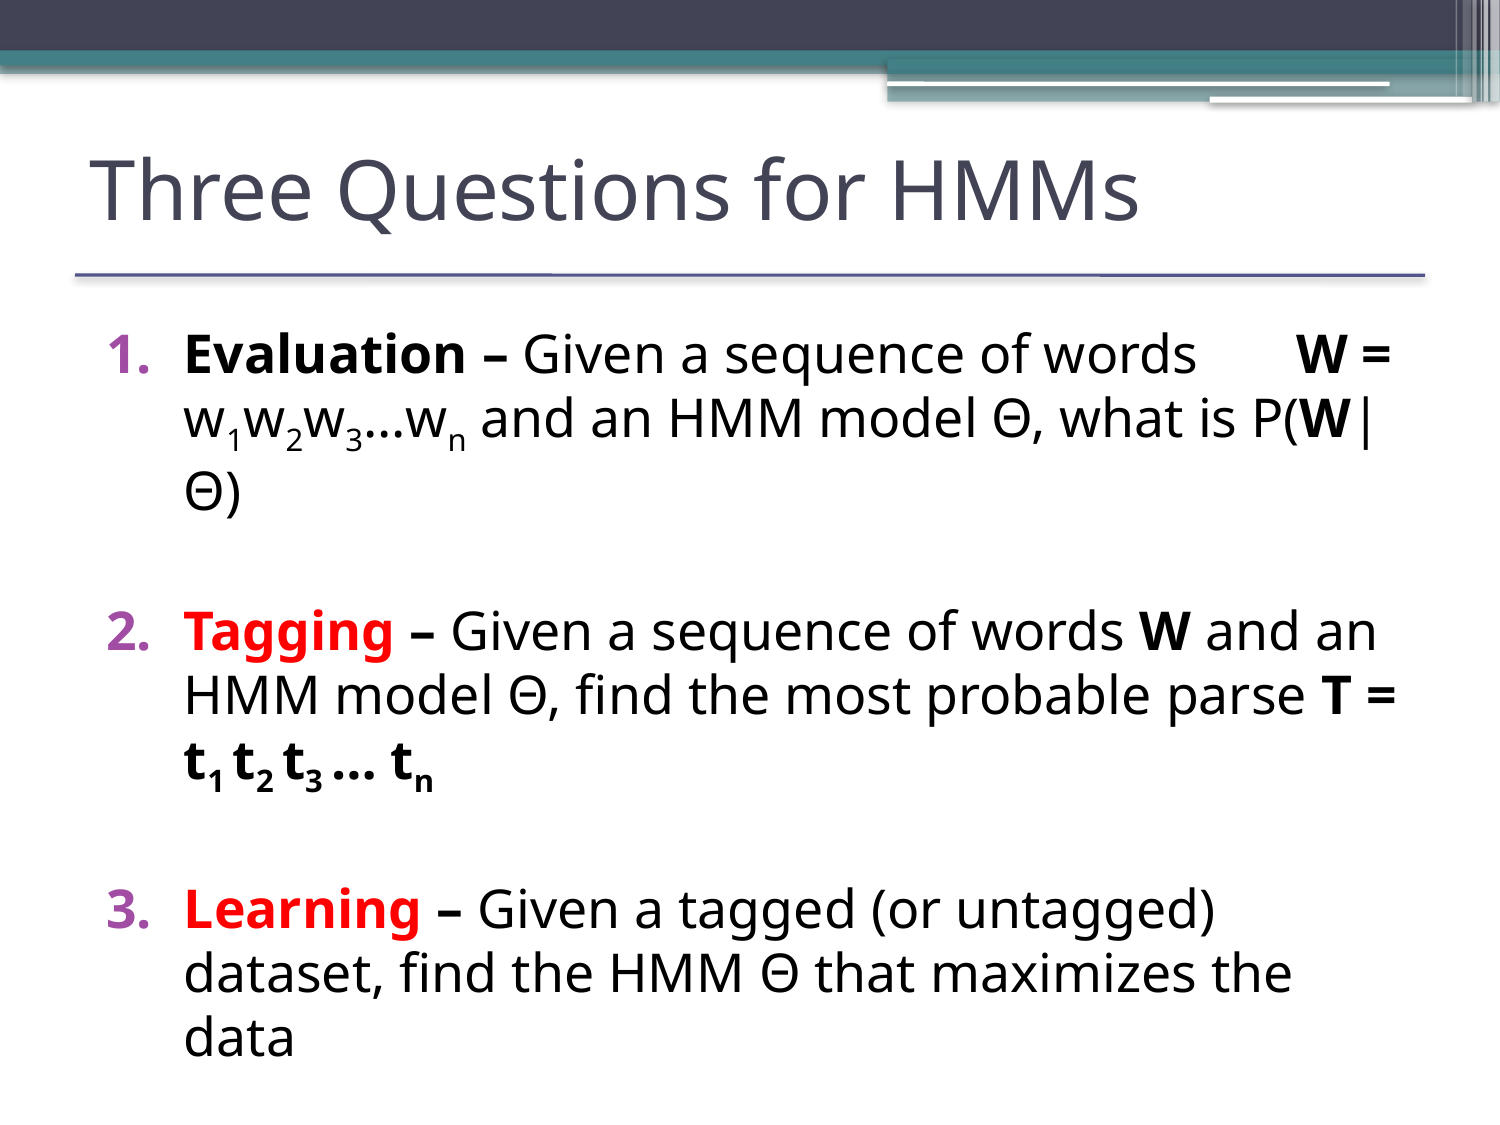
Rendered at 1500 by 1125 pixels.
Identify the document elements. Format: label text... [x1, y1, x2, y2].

list Evaluation – Given a sequence of words W = w1w2w3…wn and an HMM model Θ, what is P(W|Θ) Tagging – Given a sequence of words W and an HMM model Θ, find the most probable parse T = t1 t2 t3 … tn Learning – Given a tagged (or untagged) dataset, find the HMM Θ that maximizes the data [75, 312, 1425, 1079]
title Three Questions for HMMs [75, 99, 1425, 275]
